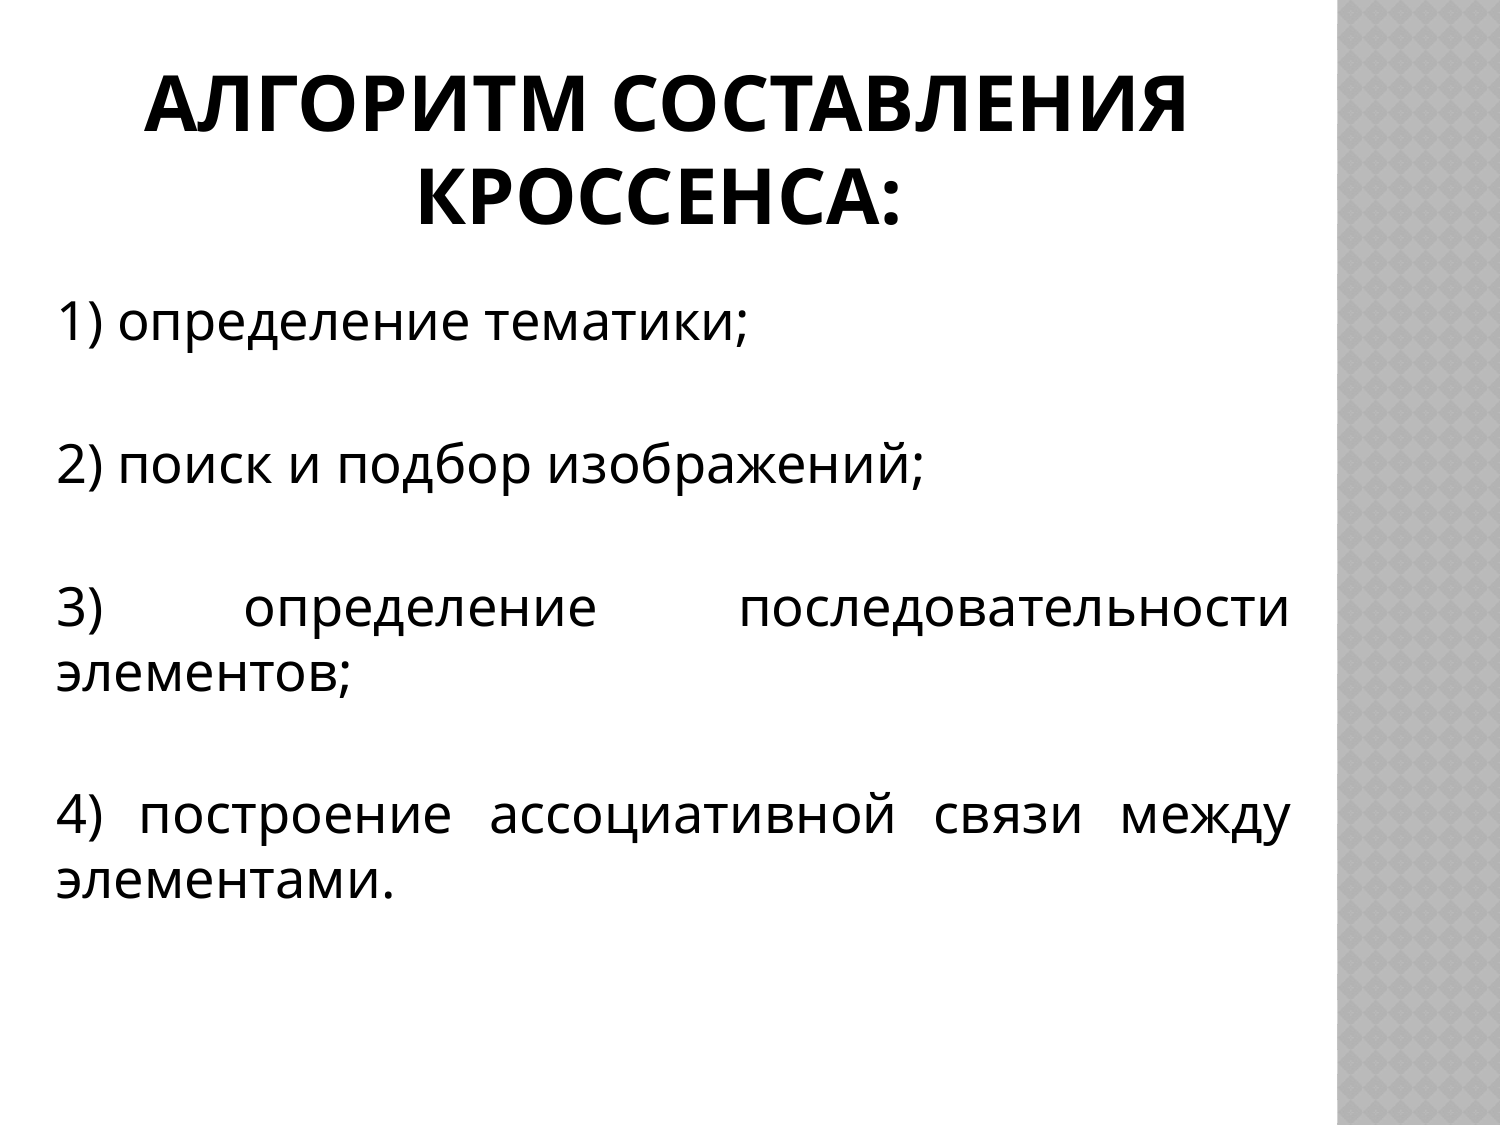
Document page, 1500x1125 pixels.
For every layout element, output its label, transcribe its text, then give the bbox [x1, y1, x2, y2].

list 1) определение тематики; 2) поиск и подбор изображений; 3) определение последовательности элементов; 4) построение ассоциативной связи между элементами. [41, 278, 1307, 1074]
title Алгоритм составления кроссенса: [75, 52, 1263, 240]
